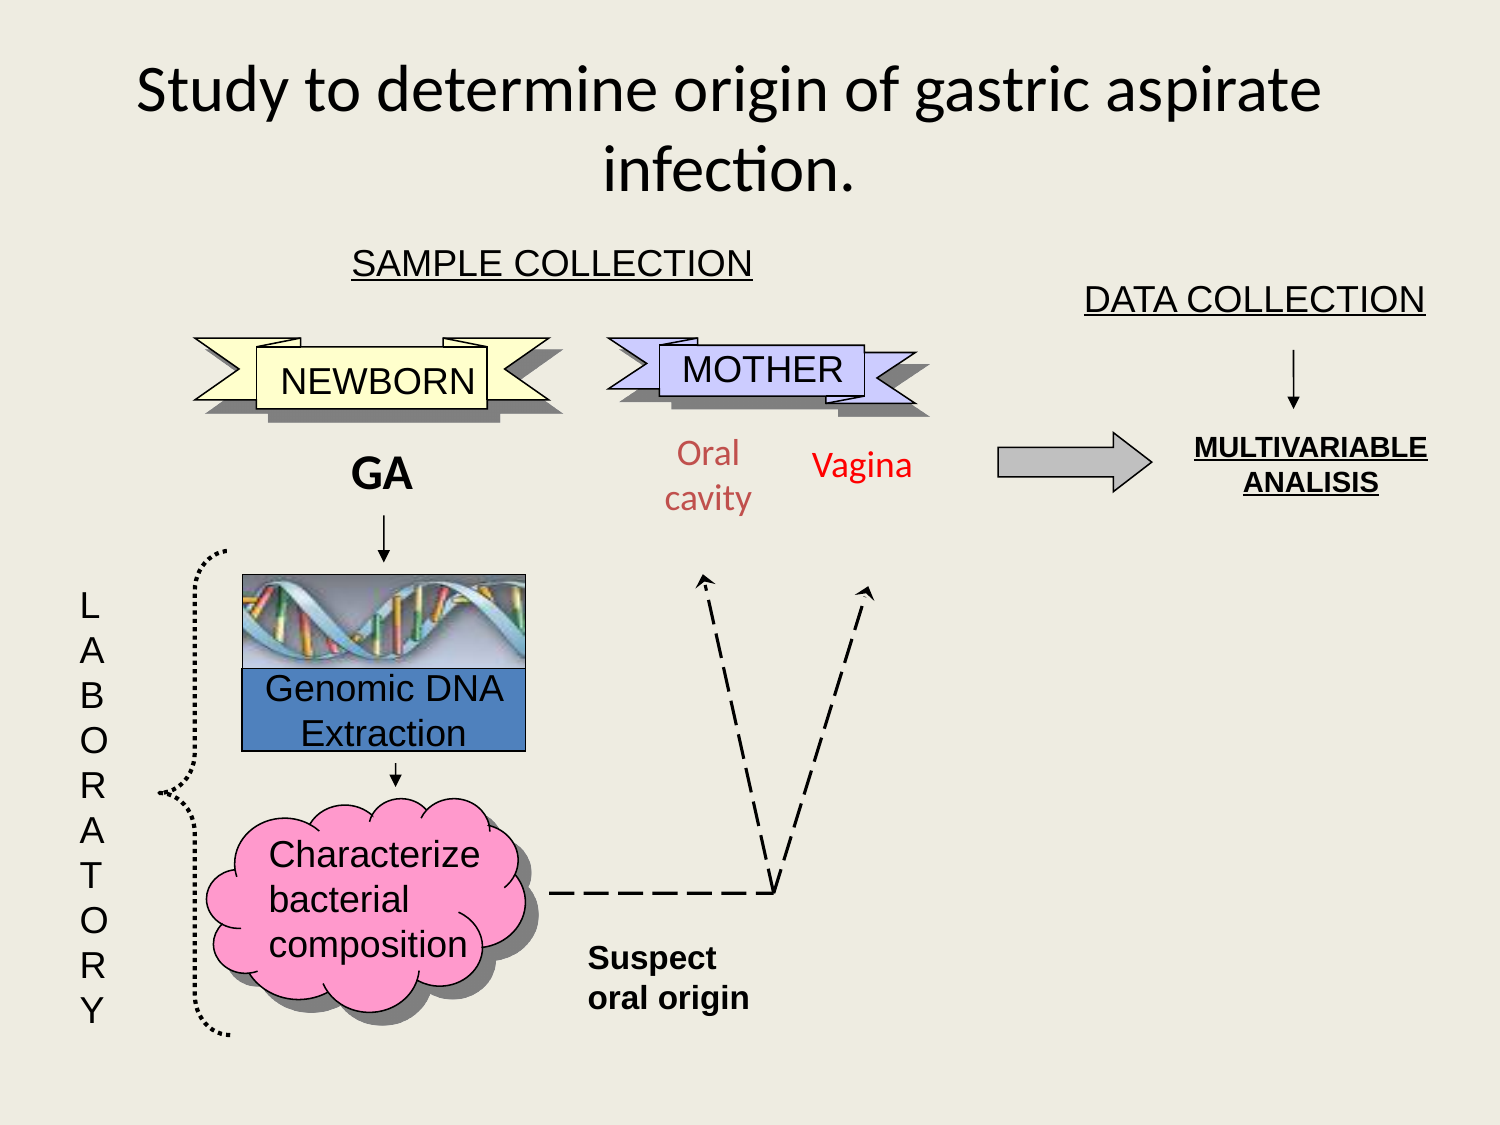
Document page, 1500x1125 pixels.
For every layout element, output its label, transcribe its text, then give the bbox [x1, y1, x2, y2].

text_box [608, 338, 667, 397]
text_box Oral cavity [631, 420, 786, 526]
text_box NEWBORN [265, 349, 549, 410]
text_box Characterize bacterial composition [253, 822, 550, 973]
text_box [695, 574, 716, 589]
text_box MOTHER [667, 337, 869, 398]
text_box [998, 432, 1152, 492]
text_box [825, 352, 916, 404]
text_box [159, 550, 231, 1036]
text_box [264, 818, 305, 822]
text_box [854, 586, 875, 602]
title Study to determine origin of gastric aspirate infection. [12, 31, 1447, 219]
text_box GA [336, 432, 443, 508]
text_box [194, 338, 549, 409]
text_box [311, 798, 489, 822]
text_box Suspect oral origin [572, 928, 798, 1024]
text_box Vagina [797, 432, 951, 493]
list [241, 573, 526, 669]
text_box [389, 763, 402, 787]
text_box MULTIVARIABLE ANALISIS [1175, 420, 1447, 506]
text_box [1287, 349, 1300, 410]
text_box [231, 828, 472, 1013]
text_box [377, 515, 391, 563]
text_box Genomic DNA Extraction [231, 656, 538, 762]
text_box DATA COLLECTION [1068, 267, 1471, 327]
text_box LABORATORY [64, 574, 124, 1039]
text_box SAMPLE COLLECTION [336, 231, 798, 292]
